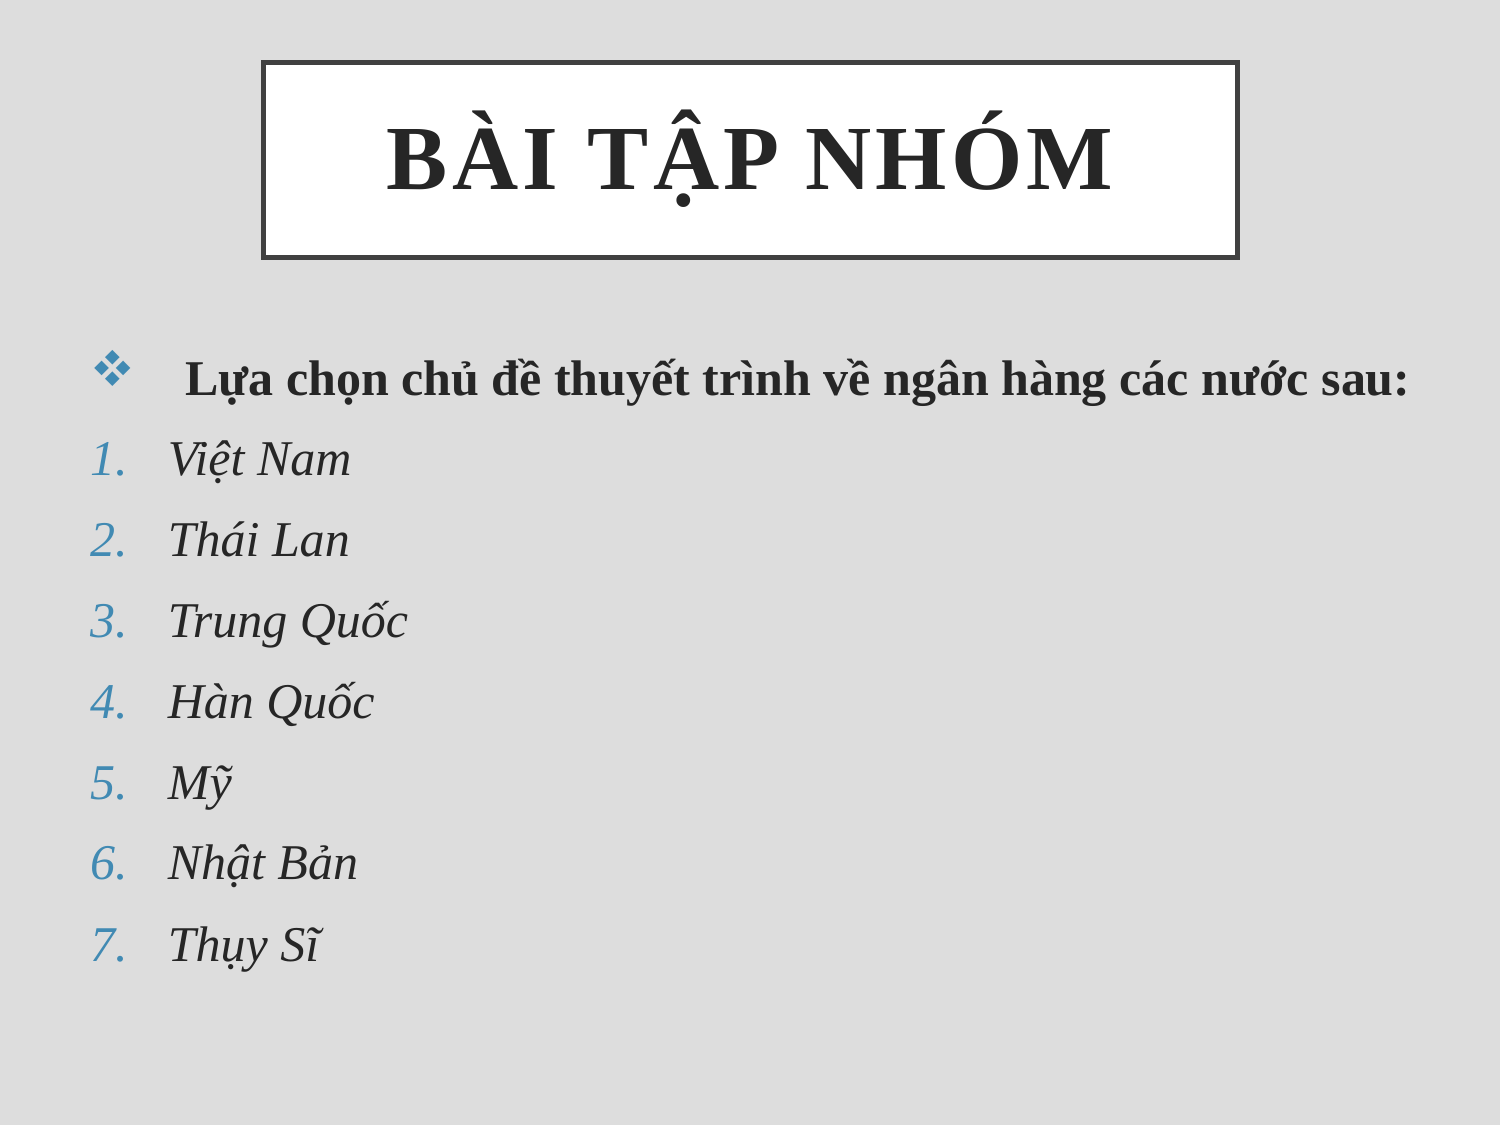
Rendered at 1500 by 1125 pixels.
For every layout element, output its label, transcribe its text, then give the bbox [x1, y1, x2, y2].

title BÀI TẬP NHÓM [261, 60, 1240, 260]
list Lựa chọn chủ đề thuyết trình về ngân hàng các nước sau: Việt Nam Thái Lan Trung Quốc Hàn Quốc Mỹ Nhật Bản Thụy Sĩ [75, 337, 1450, 1025]
